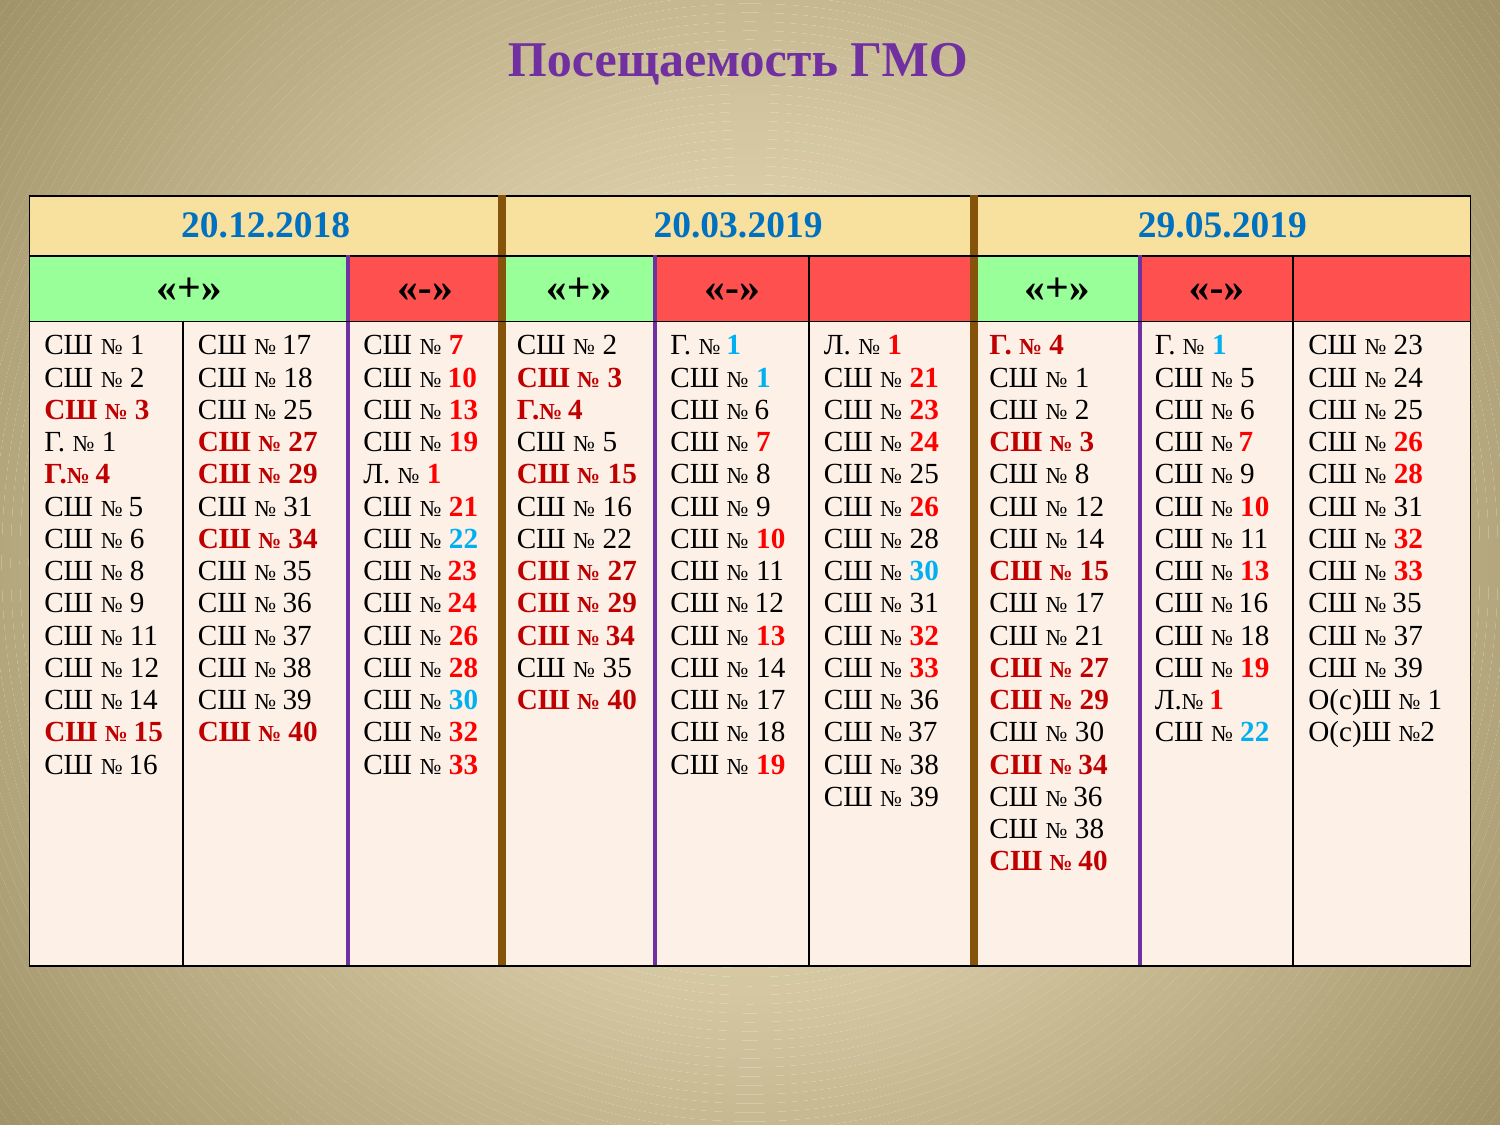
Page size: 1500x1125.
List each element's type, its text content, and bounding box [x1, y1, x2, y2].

table_cell СШ № 2 СШ № 3 Г.№ 4 СШ № 5 СШ № 15 СШ № 16 СШ № 22 СШ № 27 СШ № 29 СШ № 34 СШ № 35 СШ № 40 [506, 322, 653, 965]
table_cell «-» [350, 257, 498, 321]
text_box Посещаемость ГМО [182, 19, 1294, 94]
table_header 20.03.2019 [506, 197, 970, 255]
table_header 20.12.2018 [30, 197, 498, 255]
table_cell «+» [506, 257, 653, 321]
table_cell «+» [978, 257, 1138, 321]
table_cell СШ № 1 СШ № 2 СШ № 3 Г. № 1 Г.№ 4 СШ № 5 СШ № 6 СШ № 8 СШ № 9 СШ № 11 СШ № 12 СШ № 14 СШ № 15 СШ № 16 [30, 322, 182, 965]
table_cell «-» [1142, 257, 1292, 321]
table_cell «+» [30, 257, 346, 321]
table_cell [1294, 257, 1470, 321]
table_header 29.05.2019 [978, 197, 1470, 255]
table_cell Л. № 1 СШ № 21 СШ № 23 СШ № 24 СШ № 25 СШ № 26 СШ № 28 СШ № 30 СШ № 31 СШ № 32 СШ № 33 СШ № 36 СШ № 37 СШ № 38 СШ № 39 [810, 322, 970, 965]
table_cell [810, 257, 970, 321]
table_cell СШ № 17 СШ № 18 СШ № 25 СШ № 27 СШ № 29 СШ № 31 СШ № 34 СШ № 35 СШ № 36 СШ № 37 СШ № 38 СШ № 39 СШ № 40 [184, 322, 346, 965]
table_cell Г. № 1 СШ № 1 СШ № 6 СШ № 7 СШ № 8 СШ № 9 СШ № 10 СШ № 11 СШ № 12 СШ № 13 СШ № 14 СШ № 17 СШ № 18 СШ № 19 [657, 322, 808, 965]
table_cell Г. № 4 СШ № 1 СШ № 2 СШ № 3 СШ № 8 СШ № 12 СШ № 14 СШ № 15 СШ № 17 СШ № 21 СШ № 27 СШ № 29 СШ № 30 СШ № 34 СШ № 36 СШ № 38 СШ № 40 [978, 322, 1138, 965]
table_cell СШ № 23 СШ № 24 СШ № 25 СШ № 26 СШ № 28 СШ № 31 СШ № 32 СШ № 33 СШ № 35 СШ № 37 СШ № 39 О(с)Ш № 1 О(с)Ш №2 [1294, 322, 1470, 965]
table_cell СШ № 7 СШ № 10 СШ № 13 СШ № 19 Л. № 1 СШ № 21 СШ № 22 СШ № 23 СШ № 24 СШ № 26 СШ № 28 СШ № 30 СШ № 32 СШ № 33 [350, 322, 498, 965]
table_cell Г. № 1 СШ № 5 СШ № 6 СШ № 7 СШ № 9 СШ № 10 СШ № 11 СШ № 13 СШ № 16 СШ № 18 СШ № 19 Л.№ 1 СШ № 22 [1142, 322, 1292, 965]
table_cell «-» [657, 257, 808, 321]
